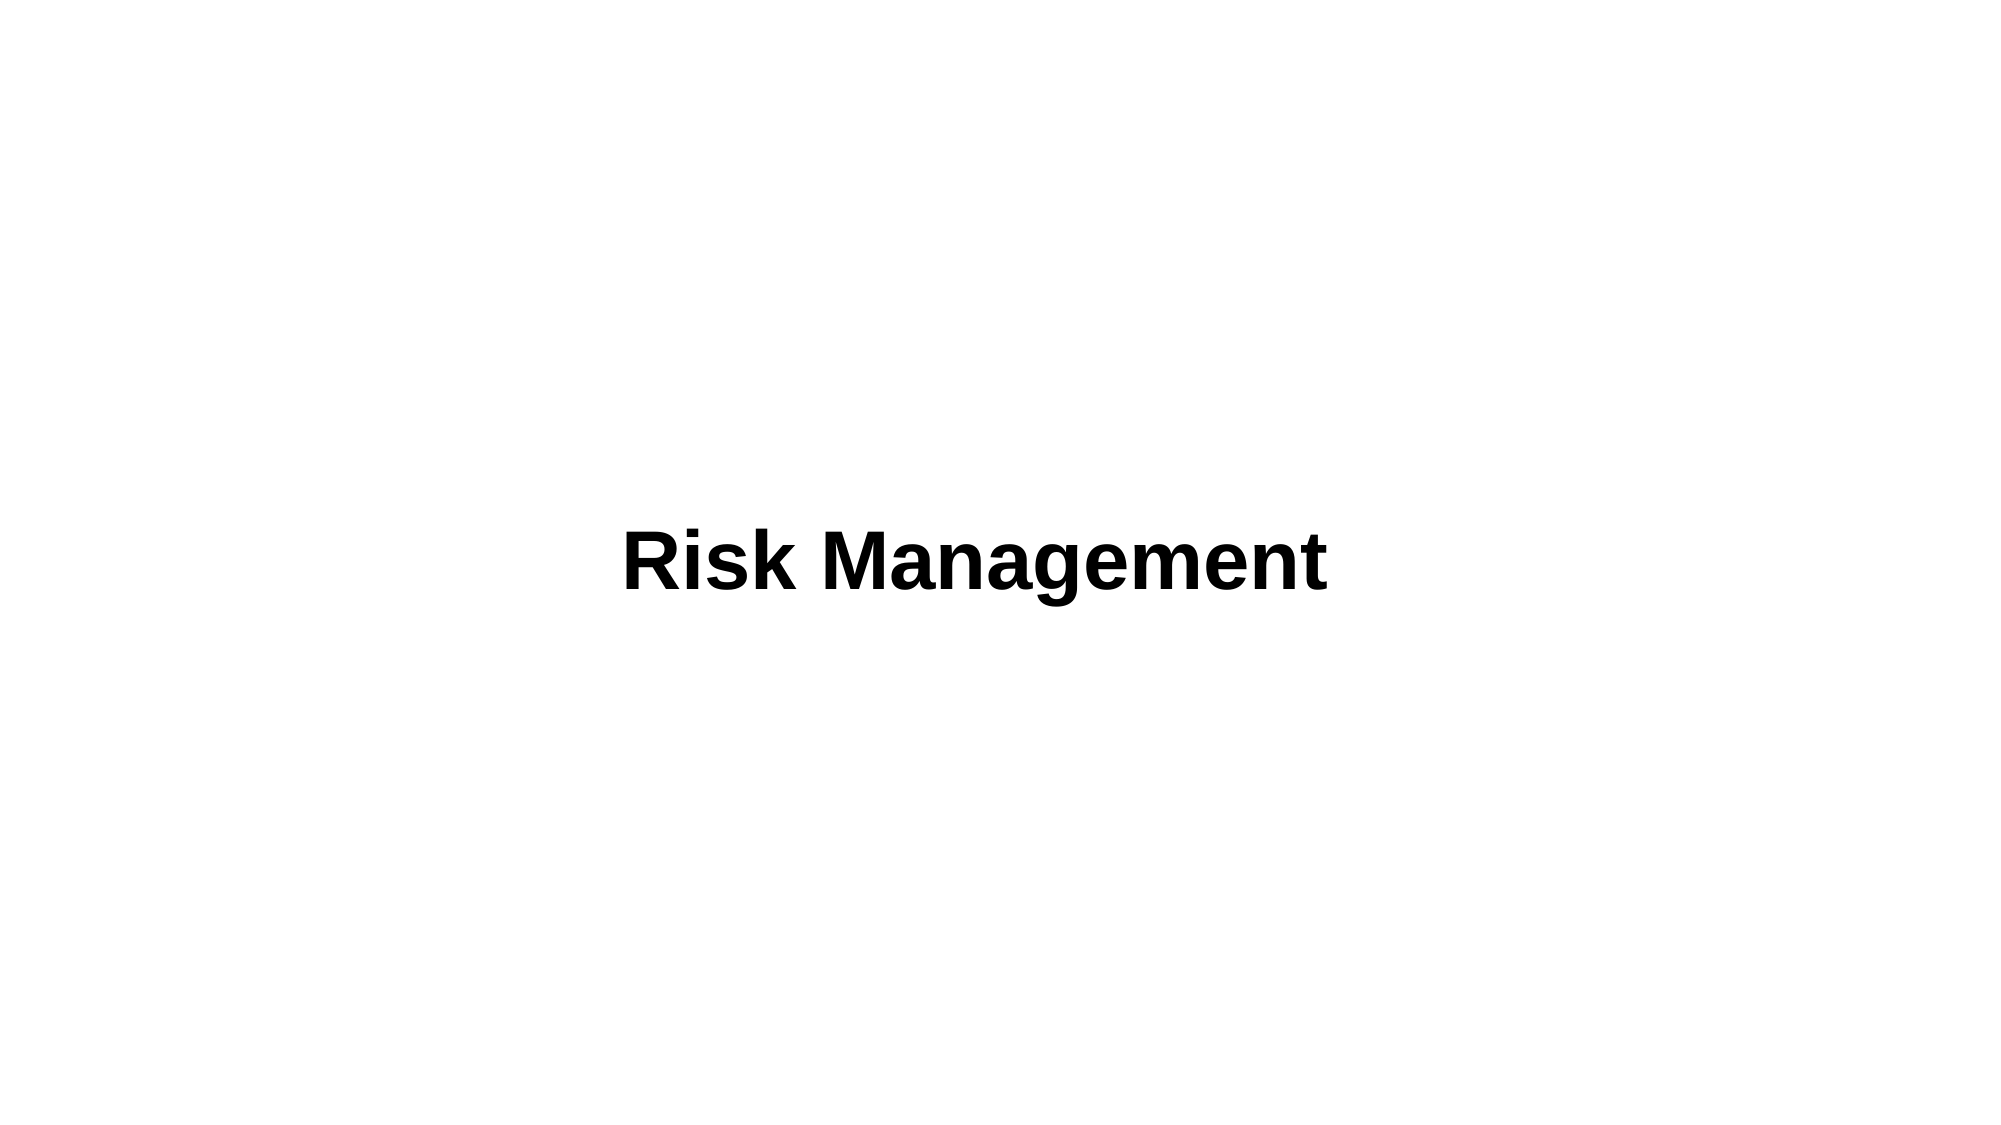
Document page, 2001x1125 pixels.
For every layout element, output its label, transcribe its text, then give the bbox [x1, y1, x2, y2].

text_box Risk Management [606, 434, 1503, 691]
